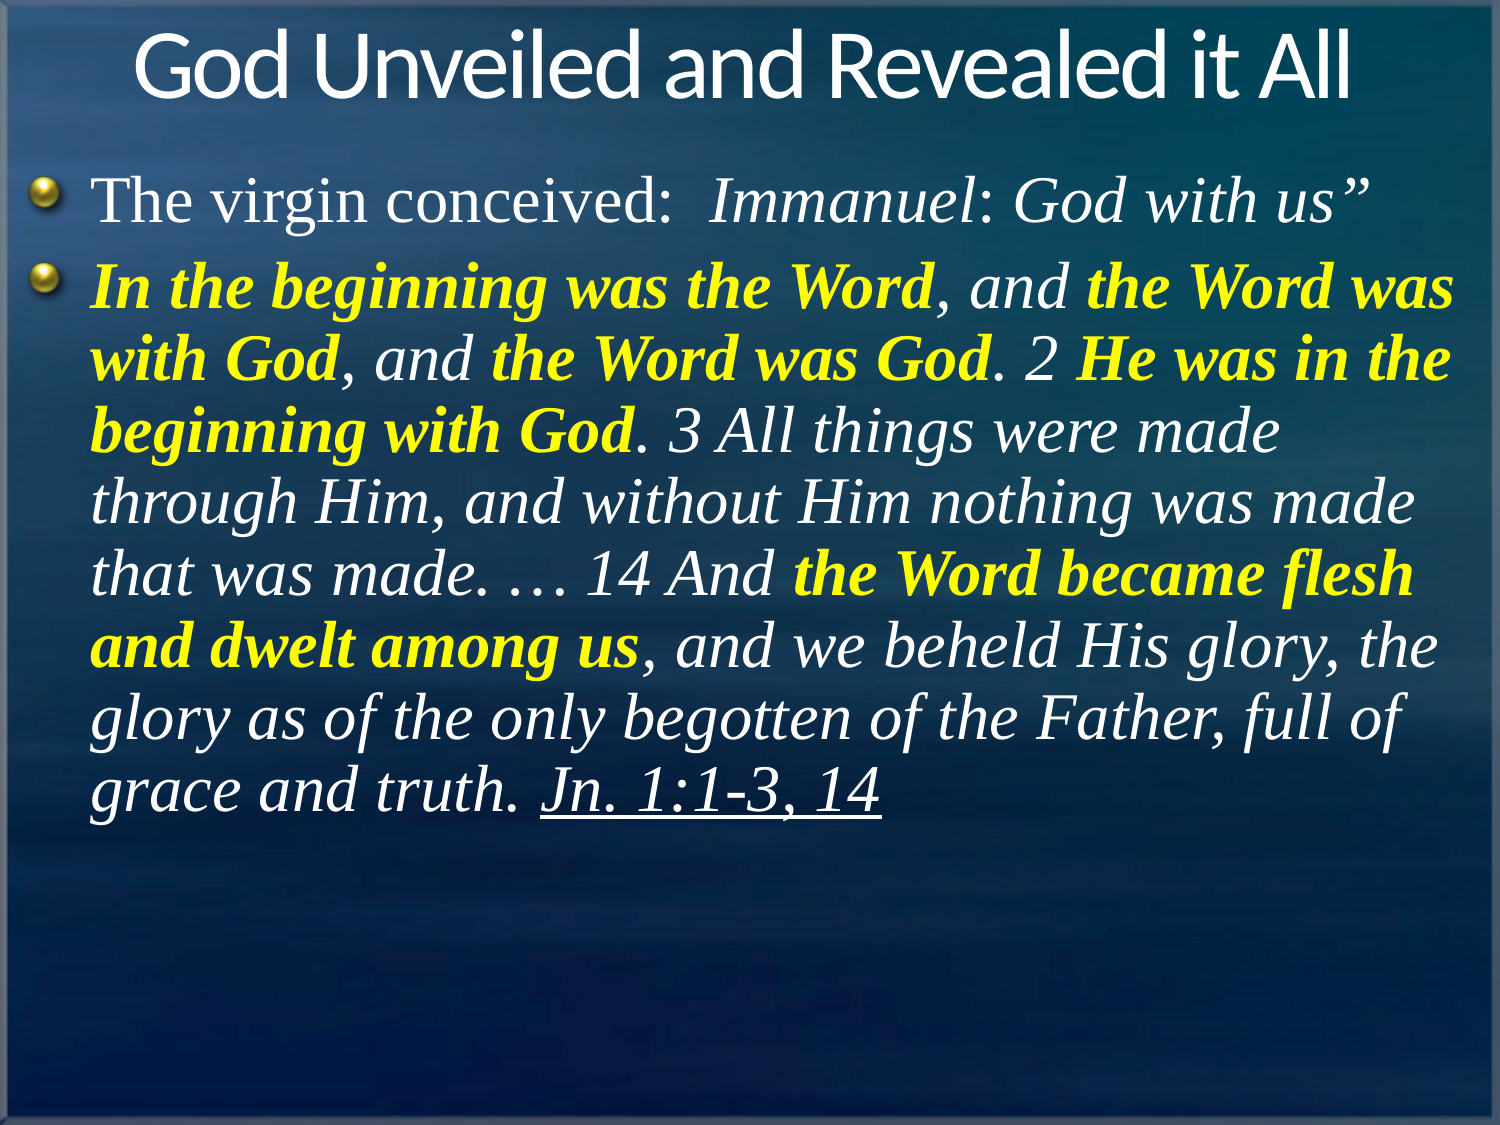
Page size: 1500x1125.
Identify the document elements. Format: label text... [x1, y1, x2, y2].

title God Unveiled and Revealed it All [50, 12, 1438, 122]
picture [0, 0, 1500, 1125]
list The virgin conceived: Immanuel: God with us” In the beginning was the Word, and the Word was with God, and the Word was God. 2 He was in the beginning with God. 3 All things were made through Him, and without Him nothing was made that was made. … 14 And the Word became flesh and dwelt among us, and we beheld His glory, the glory as of the only begotten of the Father, full of grace and truth. Jn. 1:1-3, 14 [24, 165, 1475, 836]
